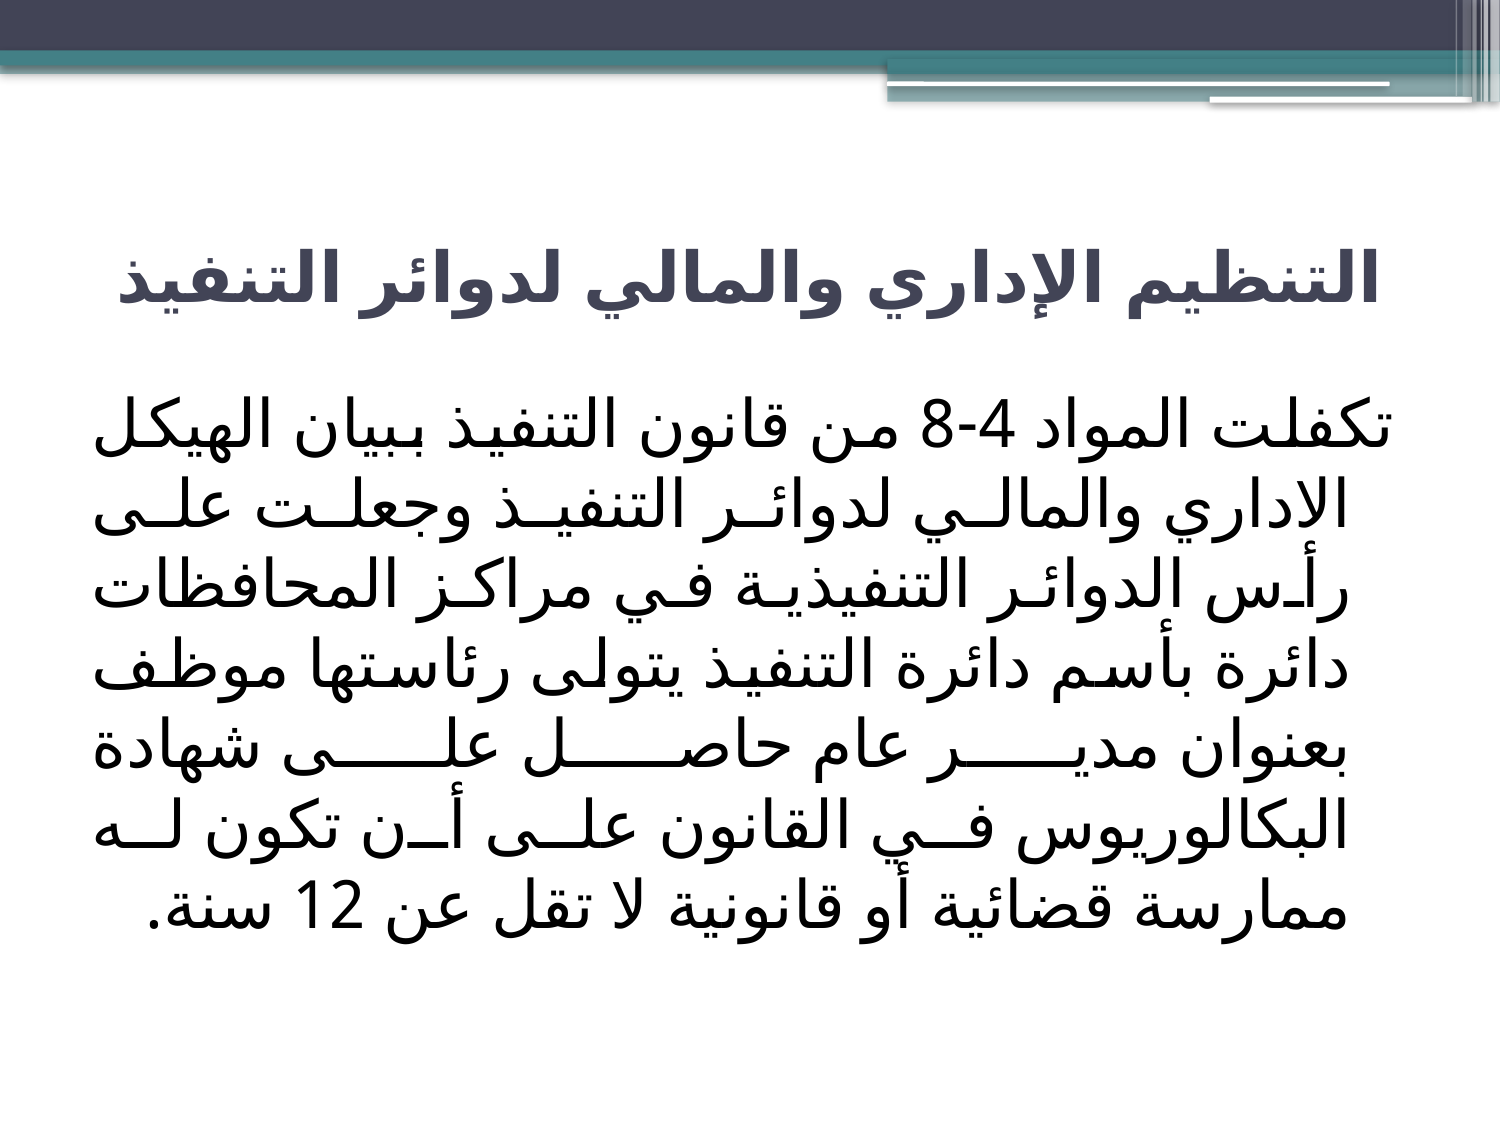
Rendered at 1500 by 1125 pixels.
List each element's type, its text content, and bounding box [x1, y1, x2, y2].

title التنظيم الإداري والمالي لدوائر التنفيذ [75, 187, 1425, 363]
list تكفلت المواد 4-8 من قانون التنفيذ ببيان الهيكل الاداري والمالي لدوائر التنفيذ وجعلت على رأس الدوائر التنفيذية في مراكز المحافظات دائرة بأسم دائرة التنفيذ يتولى رئاستها موظف بعنوان مدير عام حاصل على شهادة البكالوريوس في القانون على أن تكون له ممارسة قضائية أو قانونية لا تقل عن 12 سنة. [76, 373, 1427, 1083]
